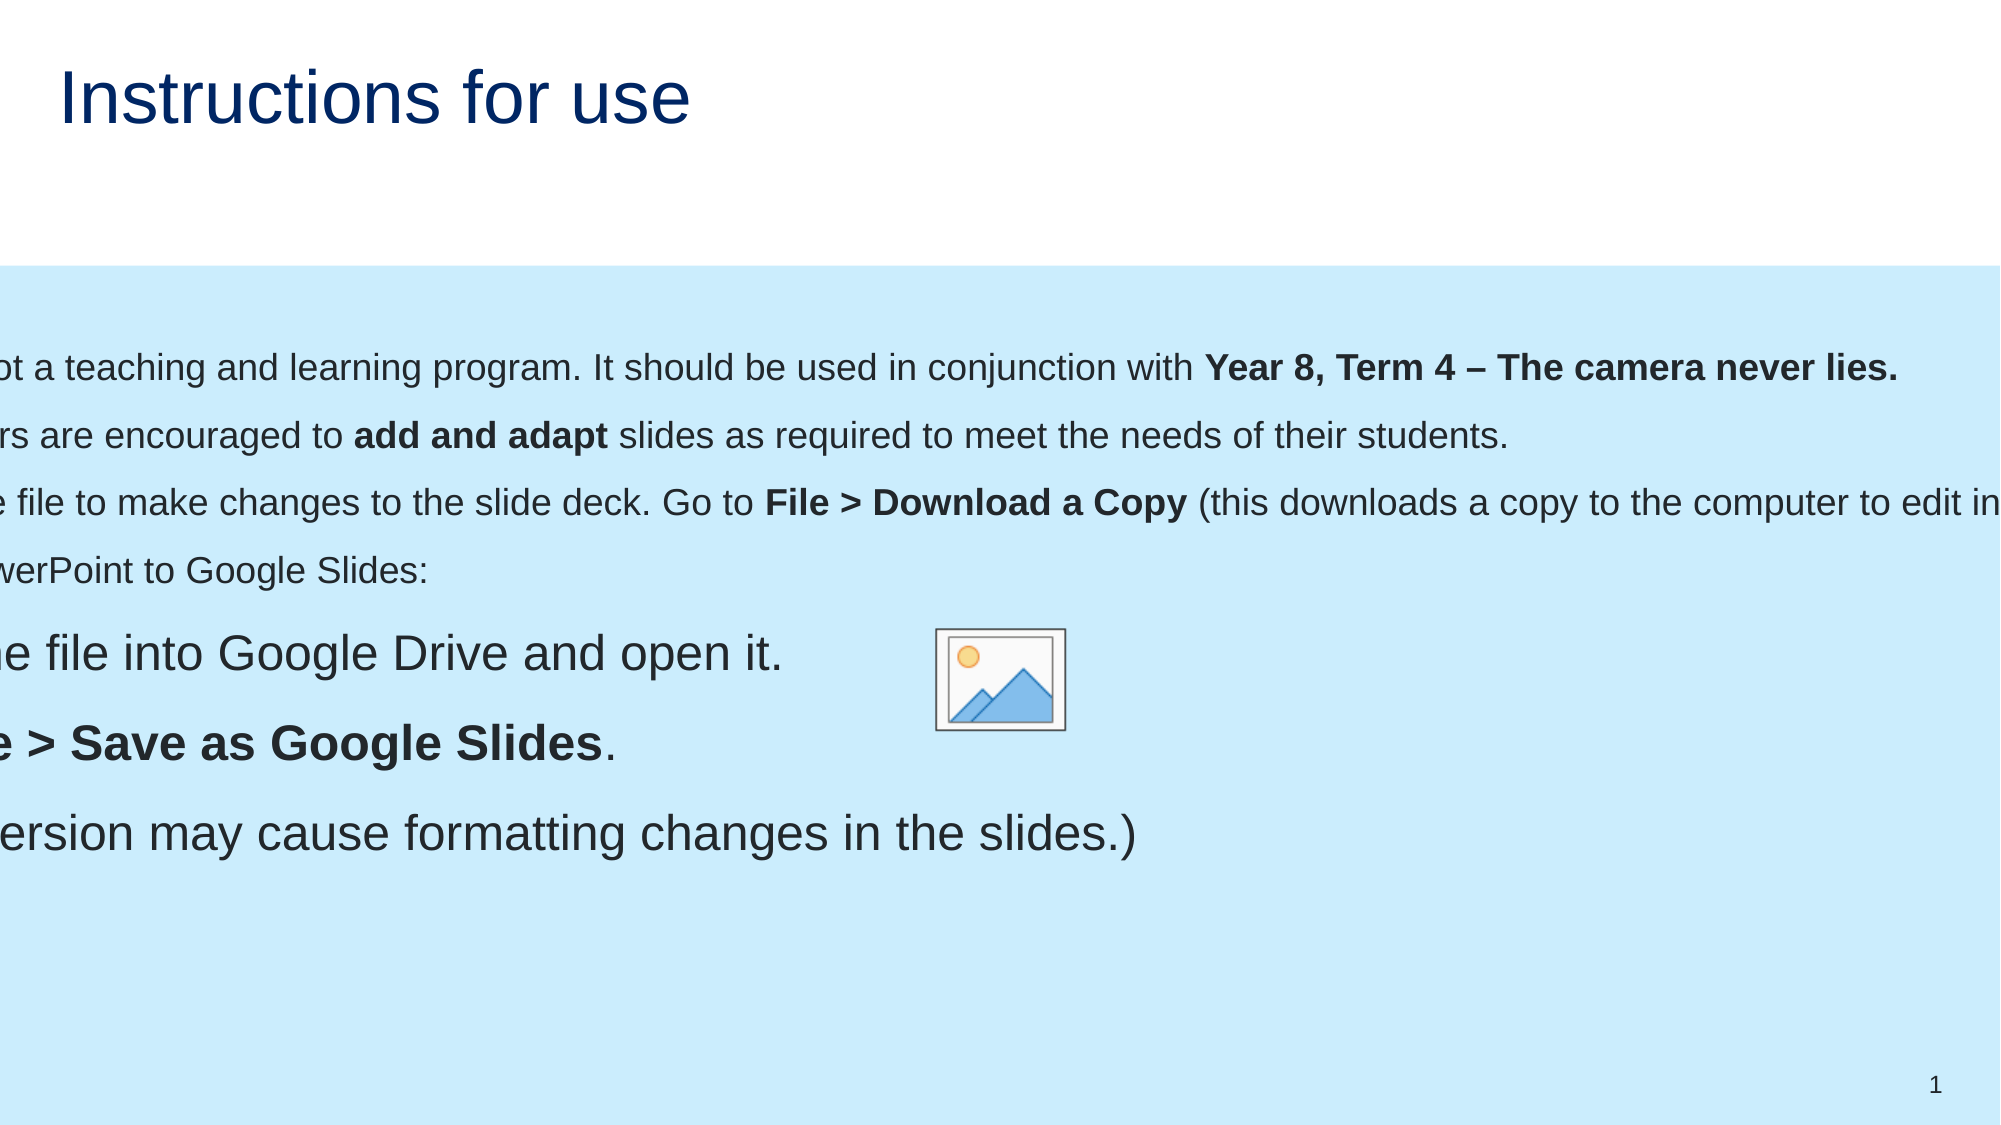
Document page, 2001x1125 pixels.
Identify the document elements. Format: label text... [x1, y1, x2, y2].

picture [58, 313, 1943, 1047]
title Instructions for use [59, 59, 1743, 145]
slide_number 1 [1824, 1068, 1943, 1099]
